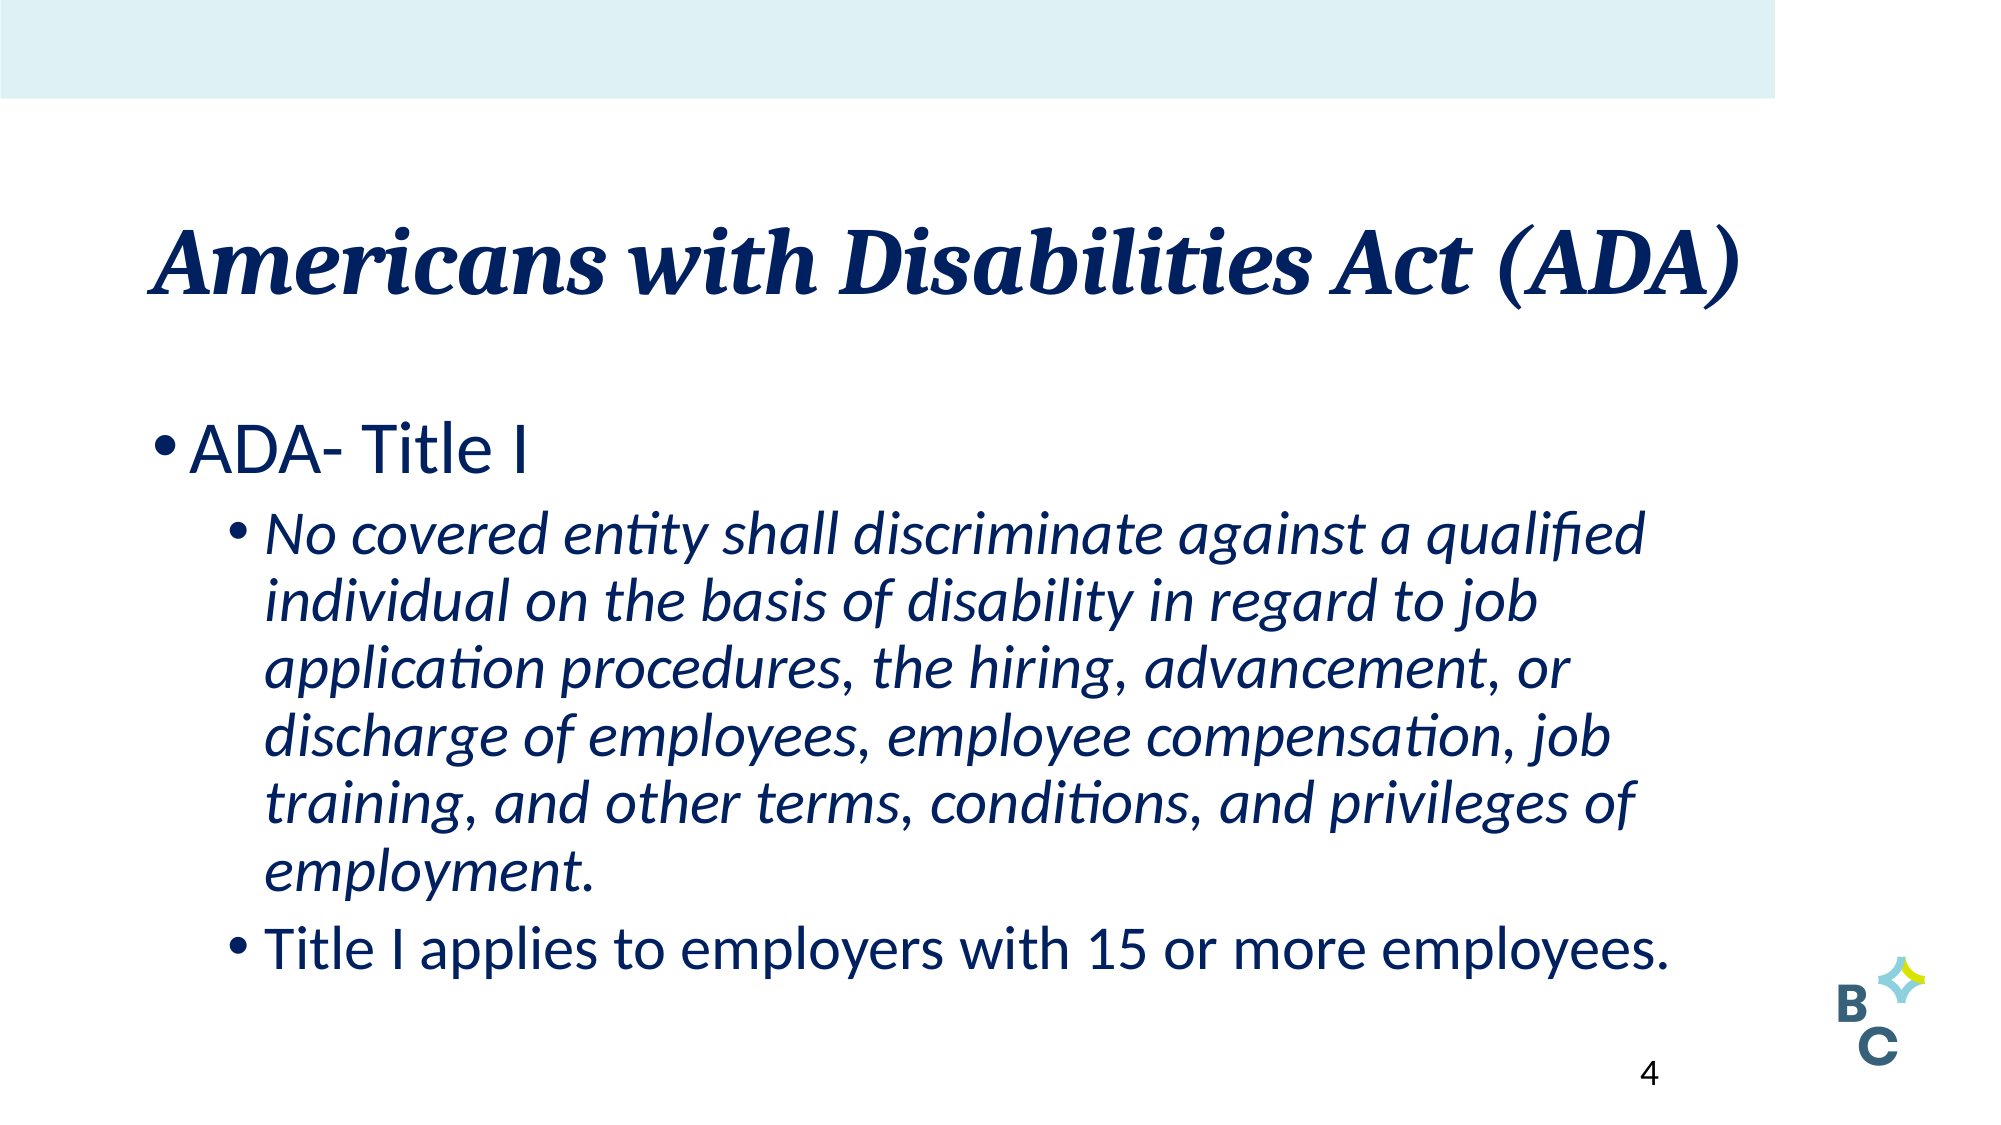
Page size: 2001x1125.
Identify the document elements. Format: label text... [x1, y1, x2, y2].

picture [0, 0, 2001, 1125]
text_box 4 [1625, 1040, 1814, 1101]
list ADA- Title I No covered entity shall discriminate against a qualified individual on the basis of disability in regard to job application procedures, the hiring, advancement, or discharge of employees, employee compensation, job training, and other terms, conditions, and privileges of employment. Title I applies to employers with 15 or more employees. [137, 401, 1776, 1014]
title Americans with Disabilities Act (ADA) [137, 154, 1776, 372]
